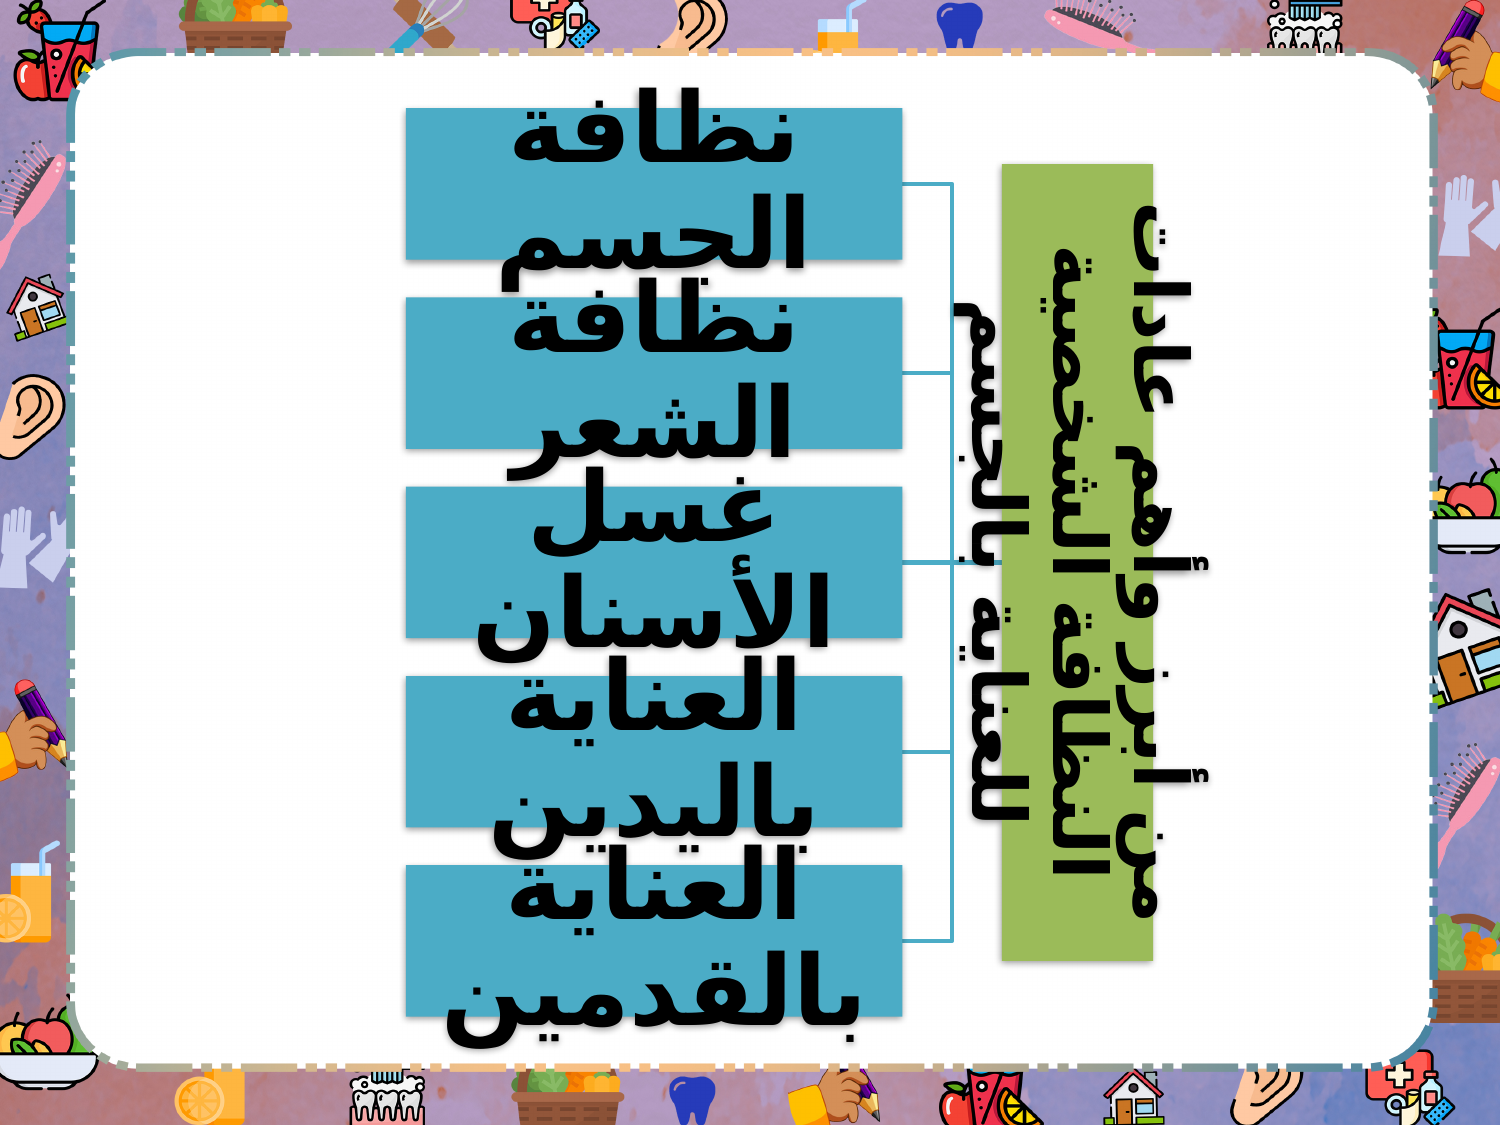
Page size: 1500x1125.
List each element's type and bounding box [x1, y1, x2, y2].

text_box [182, 107, 1377, 1018]
picture [0, 0, 1500, 1125]
